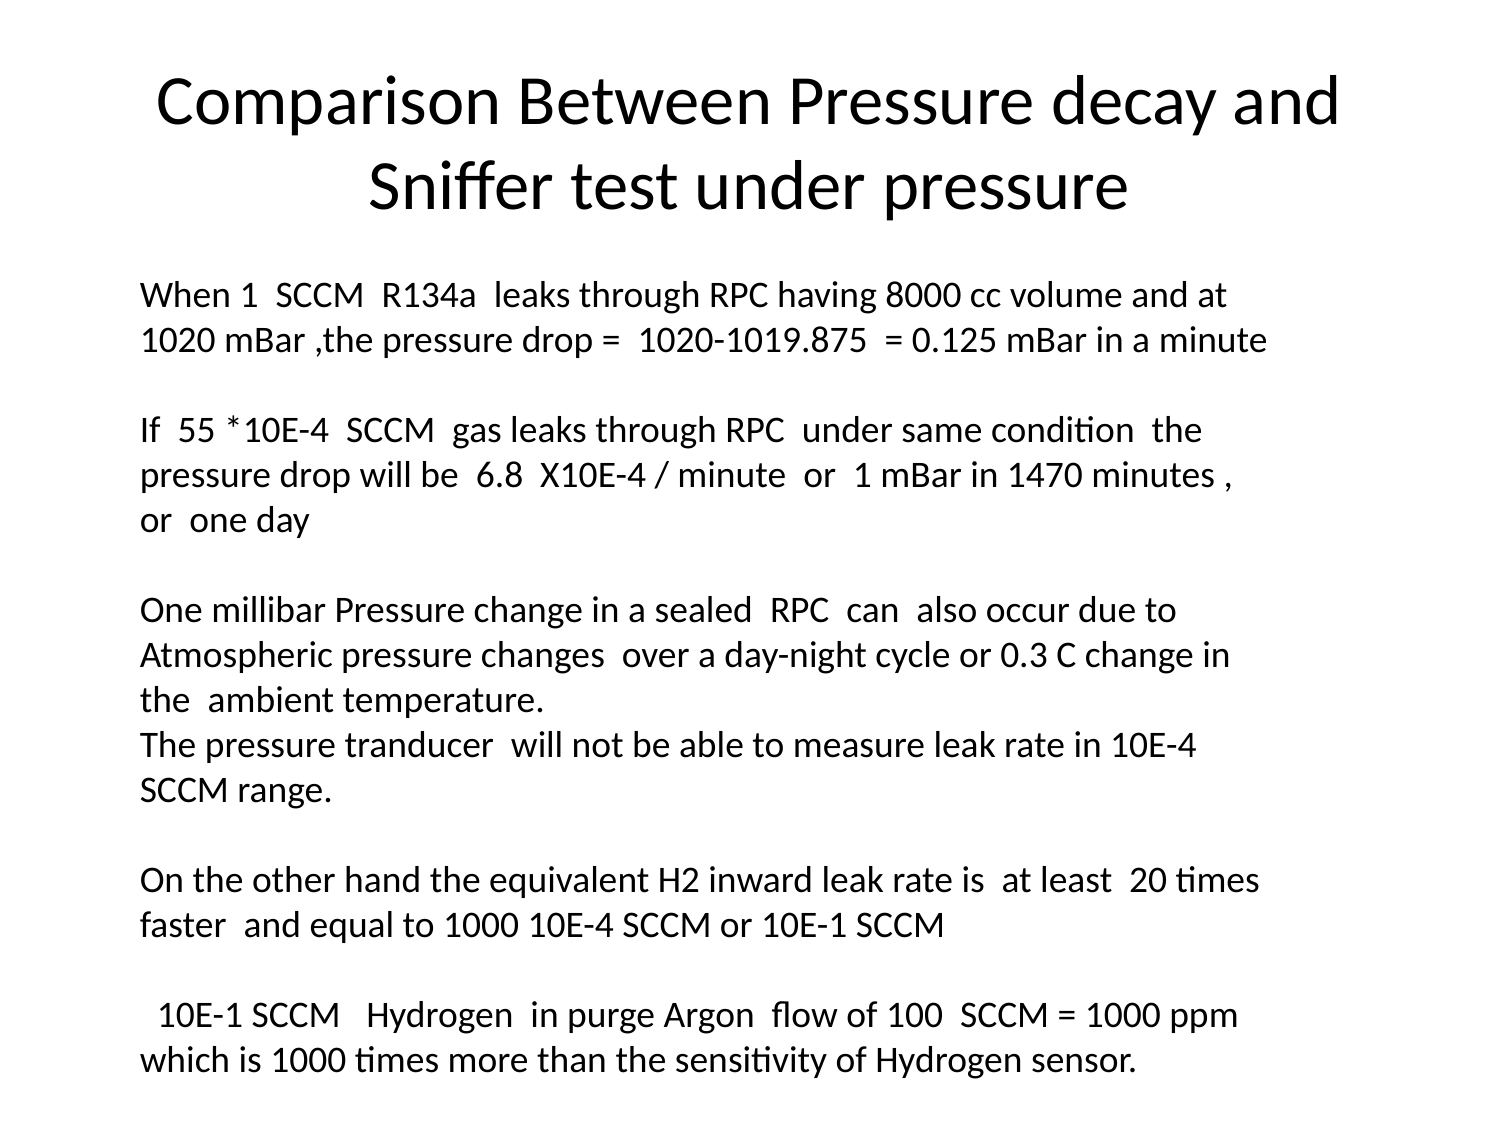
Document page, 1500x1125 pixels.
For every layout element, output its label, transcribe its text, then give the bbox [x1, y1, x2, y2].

title Comparison Between Pressure decay and Sniffer test under pressure [75, 45, 1425, 233]
text_box When 1 SCCM R134a leaks through RPC having 8000 cc volume and at 1020 mBar ,the pressure drop = 1020-1019.875 = 0.125 mBar in a minute If 55 *10E-4 SCCM gas leaks through RPC under same condition the pressure drop will be 6.8 X10E-4 / minute or 1 mBar in 1470 minutes , or one day One millibar Pressure change in a sealed RPC can also occur due to Atmospheric pressure changes over a day-night cycle or 0.3 C change in the ambient temperature. The pressure tranducer will not be able to measure leak rate in 10E-4 SCCM range. On the other hand the equivalent H2 inward leak rate is at least 20 times faster and equal to 1000 10E-4 SCCM or 10E-1 SCCM 10E-1 SCCM Hydrogen in purge Argon flow of 100 SCCM = 1000 ppm which is 1000 times more than the sensitivity of Hydrogen sensor. [125, 262, 1288, 1125]
